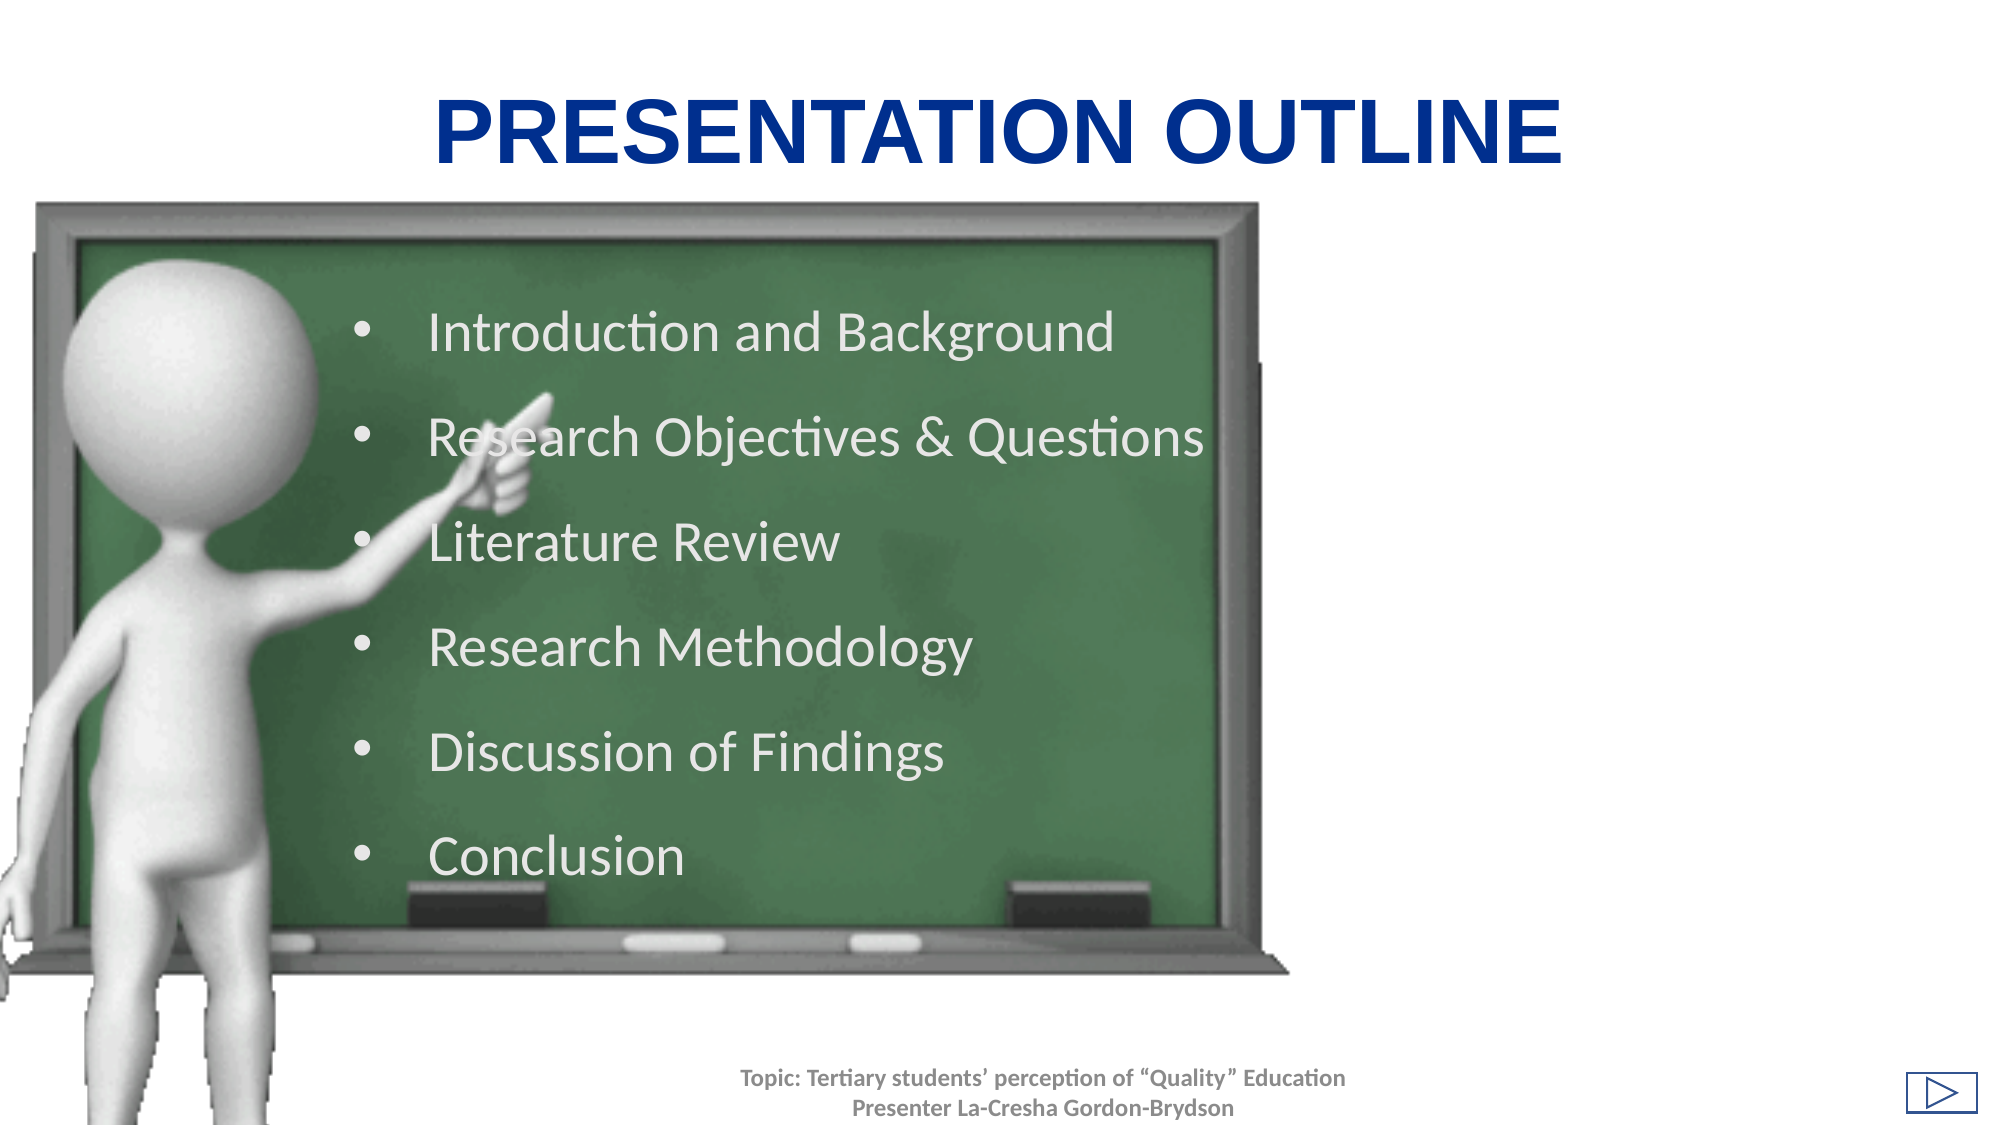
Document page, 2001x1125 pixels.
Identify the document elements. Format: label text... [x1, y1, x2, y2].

title PRESENTATION OUTLINE [137, 59, 1863, 208]
text_box [1906, 1072, 1978, 1114]
picture [0, 160, 1422, 1125]
